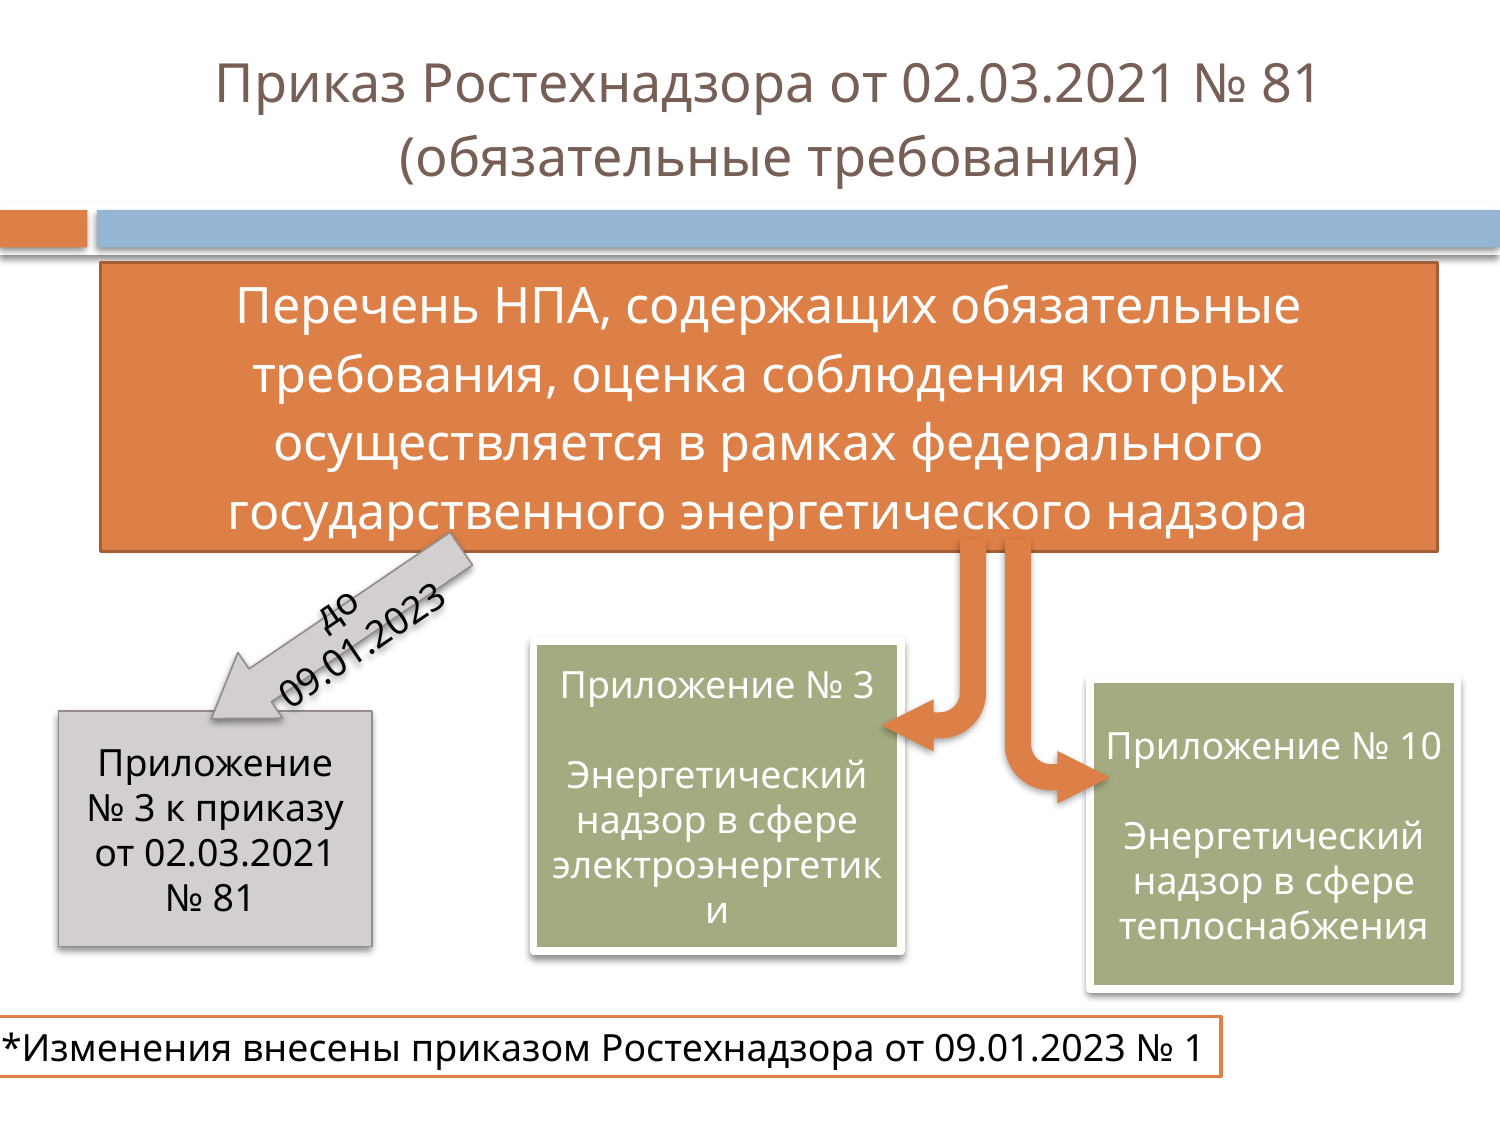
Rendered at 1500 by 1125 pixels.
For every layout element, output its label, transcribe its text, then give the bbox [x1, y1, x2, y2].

text_box *Изменения внесены приказом Ростехнадзора от 09.01.2023 № 1 [0, 1015, 1223, 1078]
text_box до 09.01.2023 [210, 531, 474, 720]
list Перечень НПА, содержащих обязательные требования, оценка соблюдения которых осуществляется в рамках федерального государственного энергетического надзора [99, 261, 1439, 553]
text_box Приложение № 3 Энергетический надзор в сфере электроэнергетики [530, 637, 905, 955]
title Приказ Ростехнадзора от 02.03.2021 № 81 (обязательные требования) [100, 37, 1438, 200]
text_box Приложение № 3 к приказу от 02.03.2021 № 81 [58, 710, 373, 947]
text_box Приложение № 10 Энергетический надзор в сфере теплоснабжения [1086, 675, 1461, 993]
text_box [881, 538, 987, 752]
text_box [1004, 538, 1110, 804]
